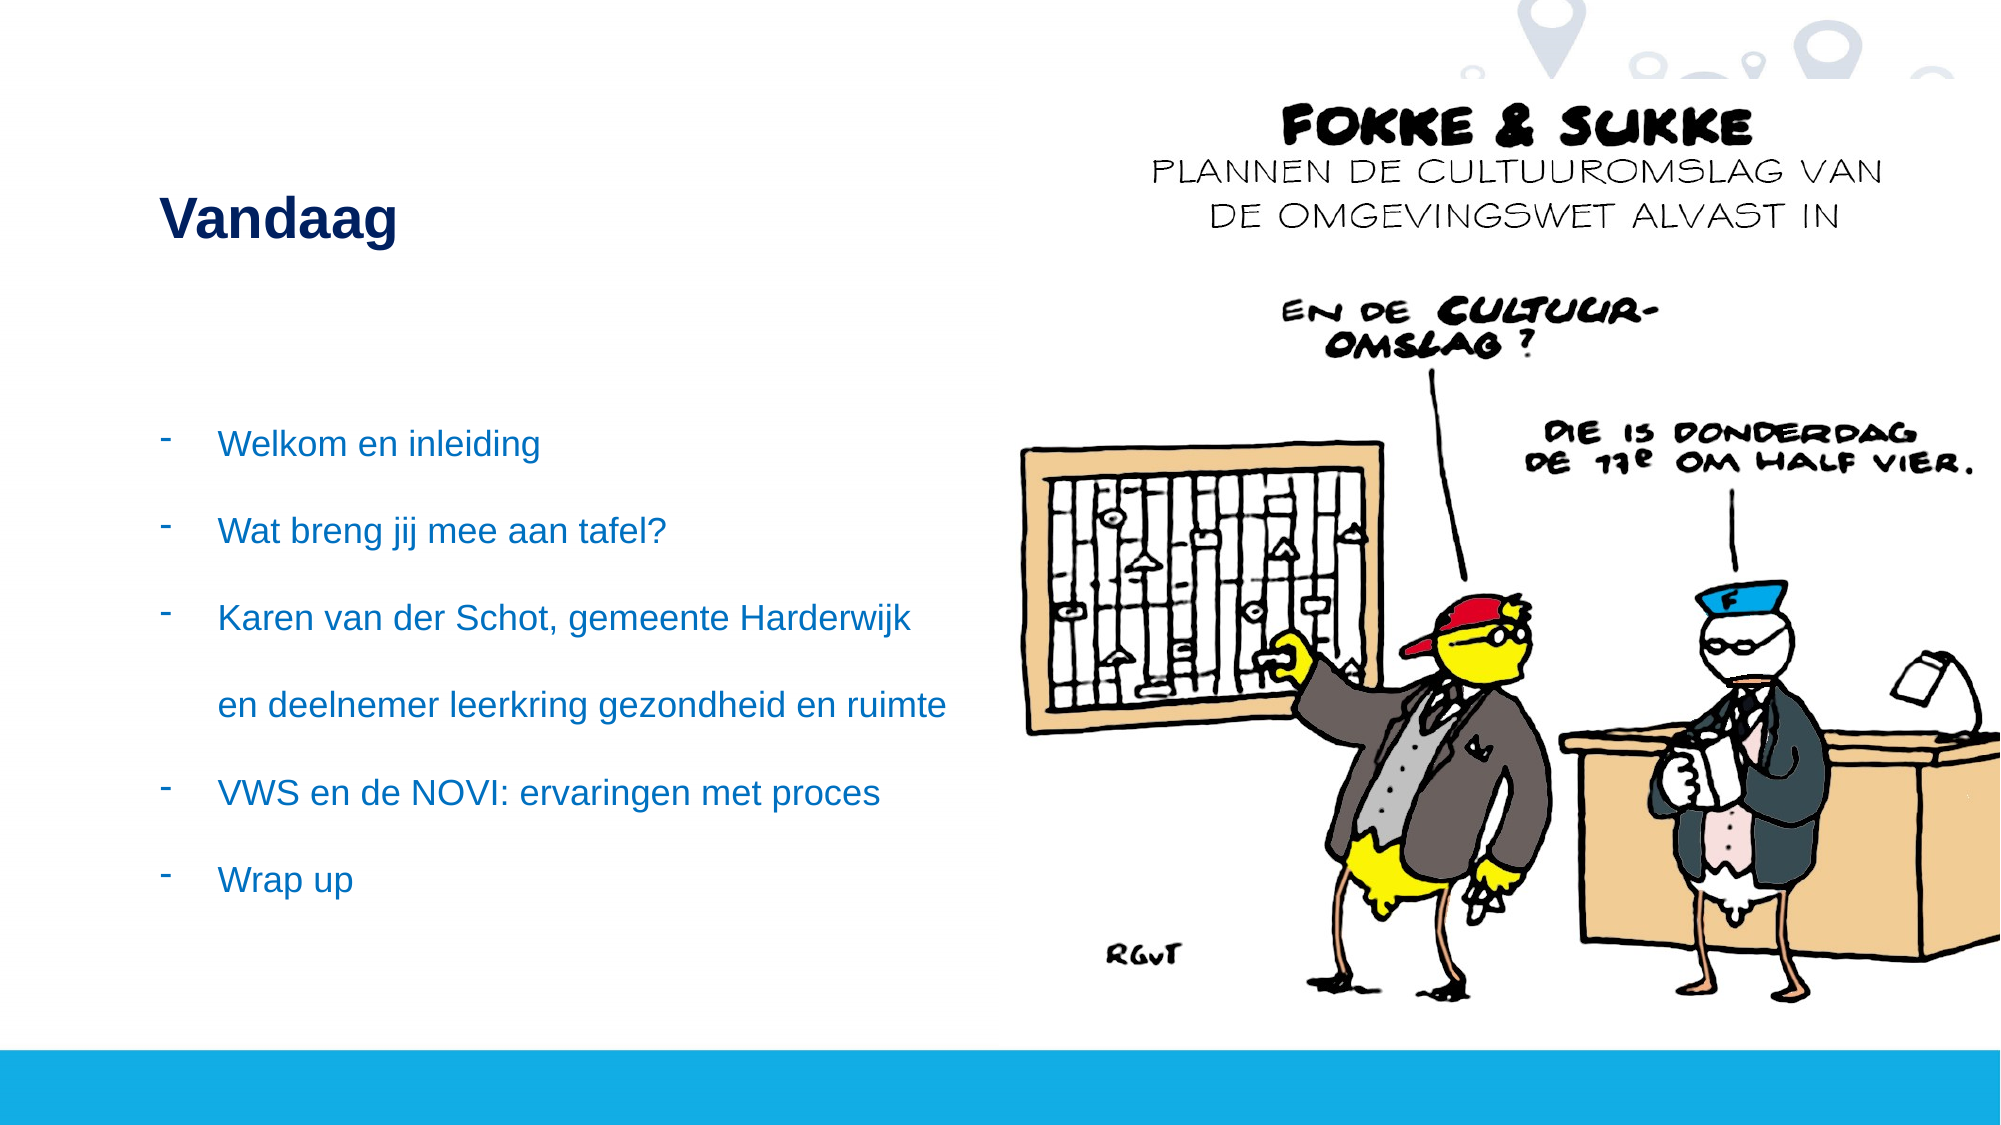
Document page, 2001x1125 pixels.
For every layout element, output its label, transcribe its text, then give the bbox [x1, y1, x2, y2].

list Welkom en inleiding Wat breng jij mee aan tafel? Karen van der Schot, gemeente Harderwijk en deelnemer leerkring gezondheid en ruimte VWS en de NOVI: ervaringen met proces Wrap up [144, 369, 974, 967]
title Vandaag [144, 162, 999, 277]
picture [0, 0, 2001, 1125]
